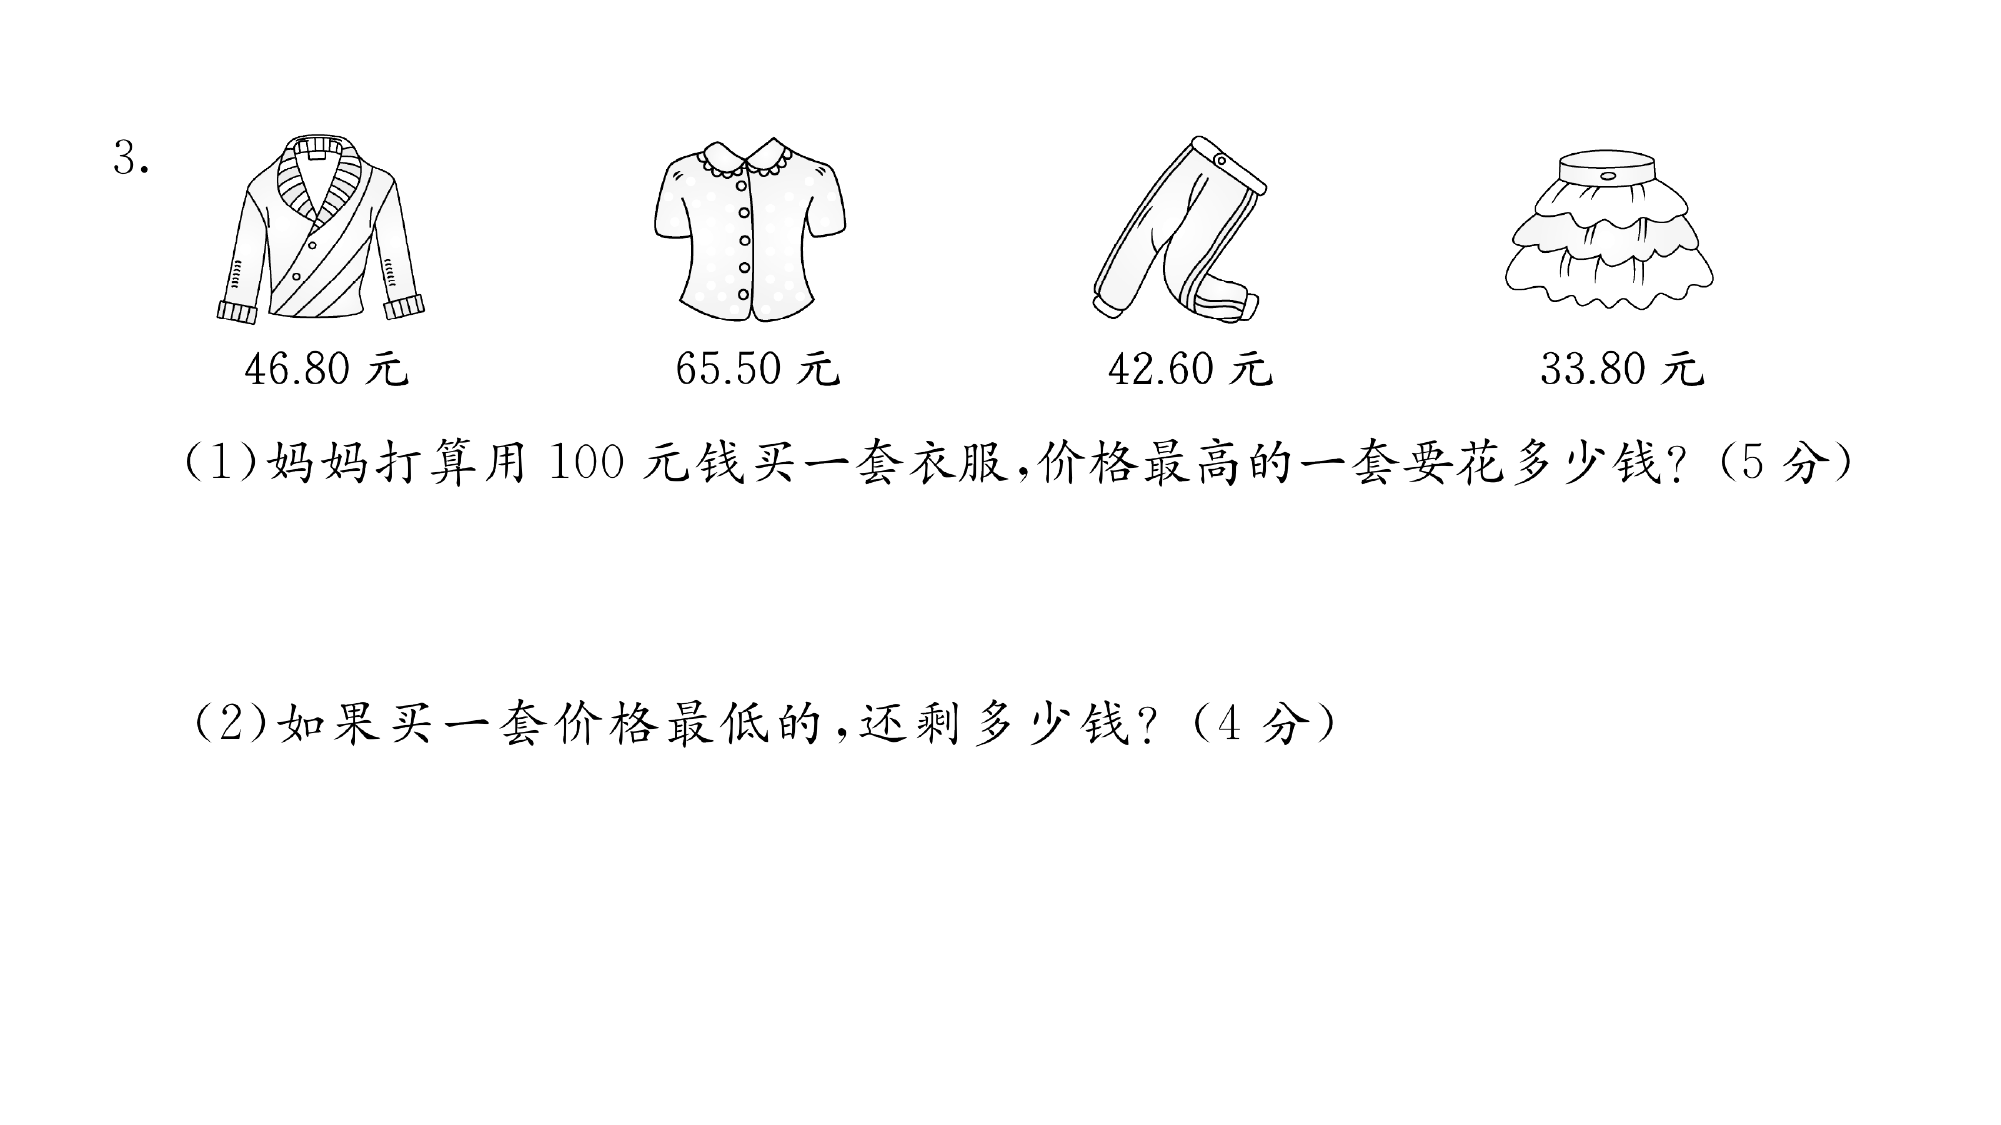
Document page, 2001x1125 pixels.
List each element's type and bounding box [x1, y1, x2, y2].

picture [110, 70, 2000, 988]
